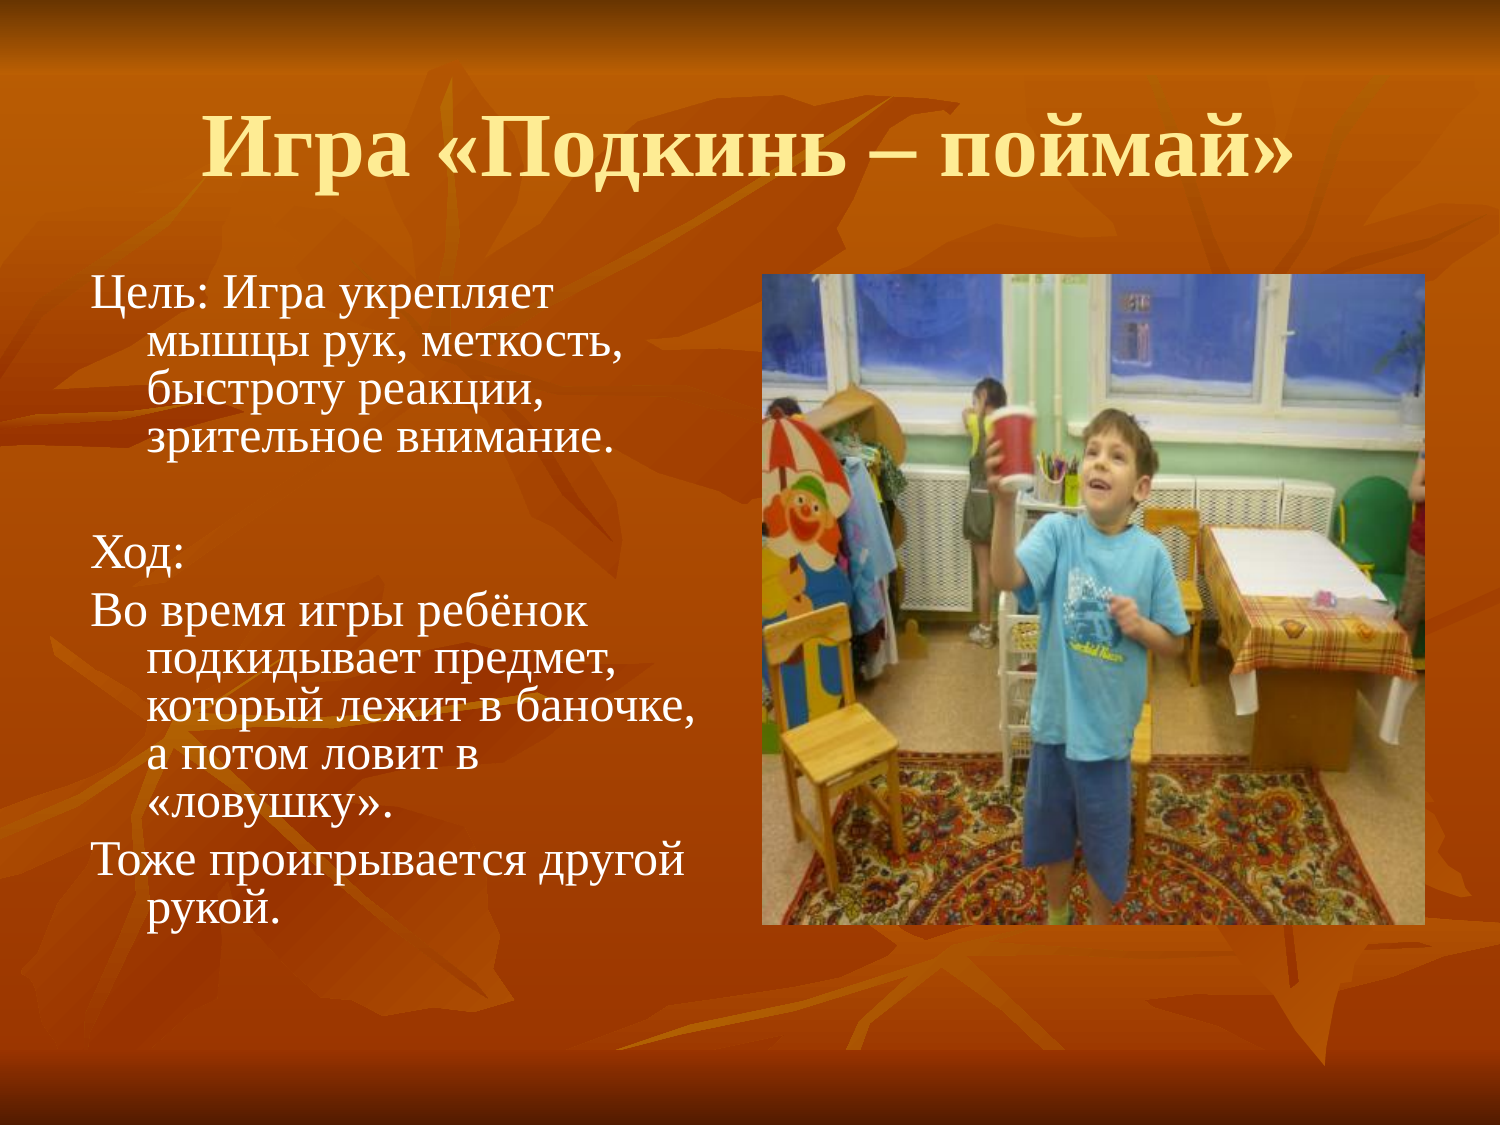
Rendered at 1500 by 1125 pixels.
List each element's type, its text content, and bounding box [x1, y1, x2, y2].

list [762, 274, 1426, 926]
list Цель: Игра укрепляет мышцы рук, меткость, быстроту реакции, зрительное внимание. Ход: Во время игры ребёнок подкидывает предмет, который лежит в баночке, а потом ловит в «ловушку». Тоже проигрывается другой рукой. [75, 262, 738, 1006]
title Игра «Подкинь – поймай» [75, 45, 1425, 234]
